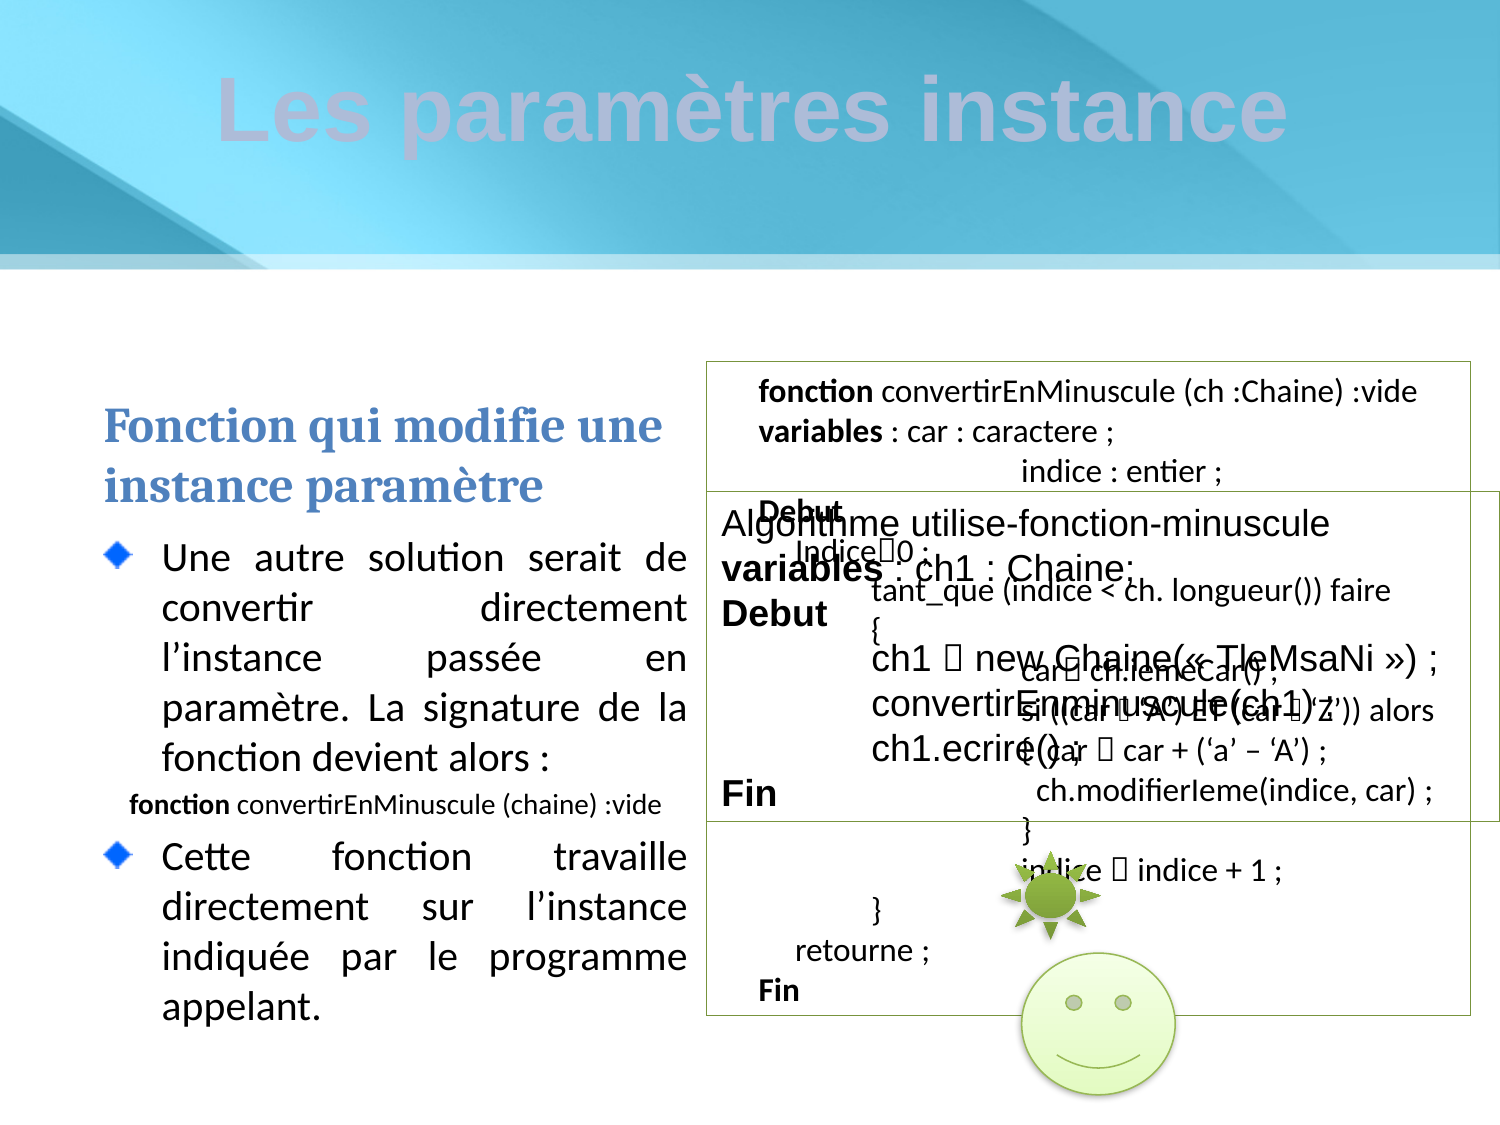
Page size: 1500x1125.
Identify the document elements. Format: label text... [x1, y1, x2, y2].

text_box [1066, 909, 1087, 927]
text_box [1080, 889, 1101, 902]
text_box [1015, 864, 1035, 882]
text_box fonction convertirEnMinuscule (ch :Chaine) :vide variables : car : caractere ; indice : entier ; Debut Indice0 ; tant_que (indice < ch. longueur()) faire { car ch.iemeCar() ; si ((car  ‘A’) ET (car  ‘Z’)) alors { car  car + (‘a’ – ‘A’) ; ch.modifierIeme(indice, car) ; } indice  indice + 1 ; } retourne ; Fin [706, 822, 1471, 1016]
text_box [1043, 851, 1058, 870]
text_box [1043, 922, 1058, 940]
text_box fonction convertirEnMinuscule (ch :Chaine) :vide variables : car : caractere ; indice : entier ; Debut Indice0 ; tant_que (indice < ch. longueur()) faire { car ch.iemeCar() ; si ((car  ‘A’) ET (car  ‘Z’)) alors { car  car + (‘a’ – ‘A’) ; ch.modifierIeme(indice, car) ; } indice  indice + 1 ; } retourne ; Fin [706, 361, 1471, 491]
text_box [1020, 952, 1176, 1096]
text_box Les paramètres instance [200, 42, 1307, 168]
text_box [1066, 864, 1087, 882]
picture [0, 0, 1500, 1125]
text_box [1000, 889, 1021, 902]
text_box Algorithme utilise-fonction-minuscule variables : ch1 : Chaine; Debut ch1  new Chaine(« TleMsaNi ») ; convertirEnminuscule(ch1) ; ch1.ecrire() ; Fin [706, 491, 1500, 822]
list Fonction qui modifie une instance paramètre Une autre solution serait de convertir directement l’instance passée en paramètre. La signature de la fonction devient alors : fonction convertirEnMinuscule (chaine) :vide Cette fonction travaille directement sur l’instance indiquée par le programme appelant. [88, 385, 703, 1107]
text_box [1015, 909, 1035, 927]
text_box [1025, 873, 1076, 918]
